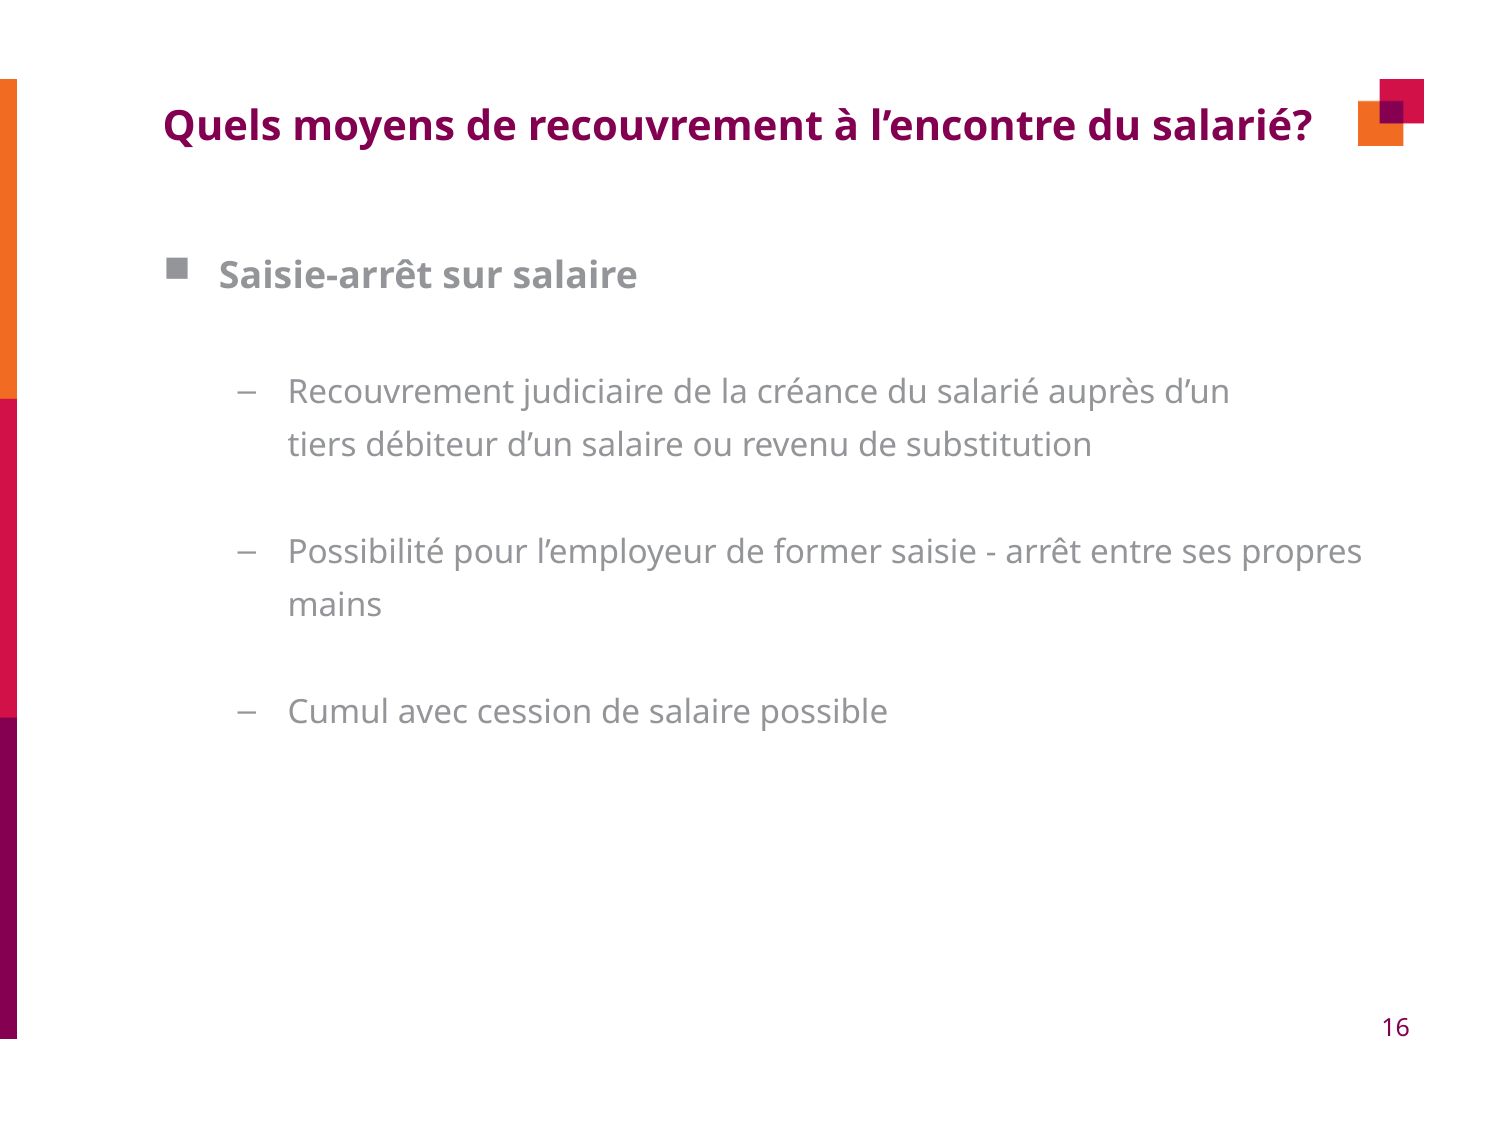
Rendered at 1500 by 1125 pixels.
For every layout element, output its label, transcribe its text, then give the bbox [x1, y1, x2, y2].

slide_number 16 [1074, 1003, 1426, 1083]
picture [0, 79, 17, 1039]
picture [1358, 79, 1424, 146]
title Quels moyens de recouvrement à l’encontre du salarié? [147, 79, 1329, 169]
list Saisie-arrêt sur salaire Recouvrement judiciaire de la créance du salarié auprès d’un tiers débiteur d’un salaire ou revenu de substitution Possibilité pour l’employeur de former saisie - arrêt entre ses propres mains Cumul avec cession de salaire possible [147, 243, 1412, 1030]
